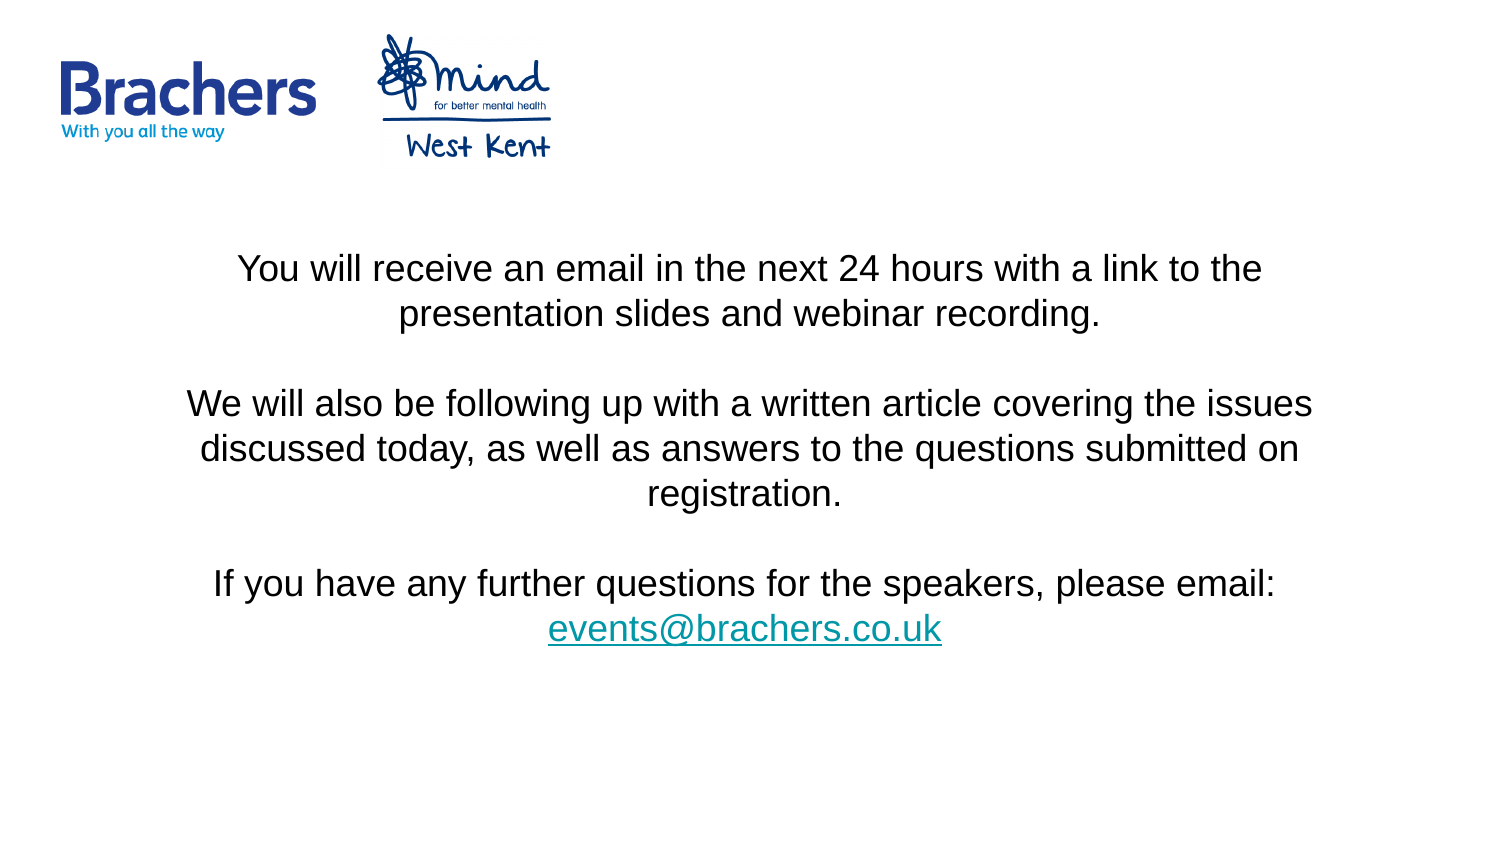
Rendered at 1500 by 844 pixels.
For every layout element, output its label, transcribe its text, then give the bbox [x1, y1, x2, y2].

subtitle You will receive an email in the next 24 hours with a link to the presentation slides and webinar recording. We will also be following up with a written article covering the issues discussed today, as well as answers to the questions submitted on registration. If you have any further questions for the speakers, please email: events@brachers.co.uk [171, 236, 1329, 725]
picture [377, 34, 552, 170]
picture [60, 61, 316, 145]
